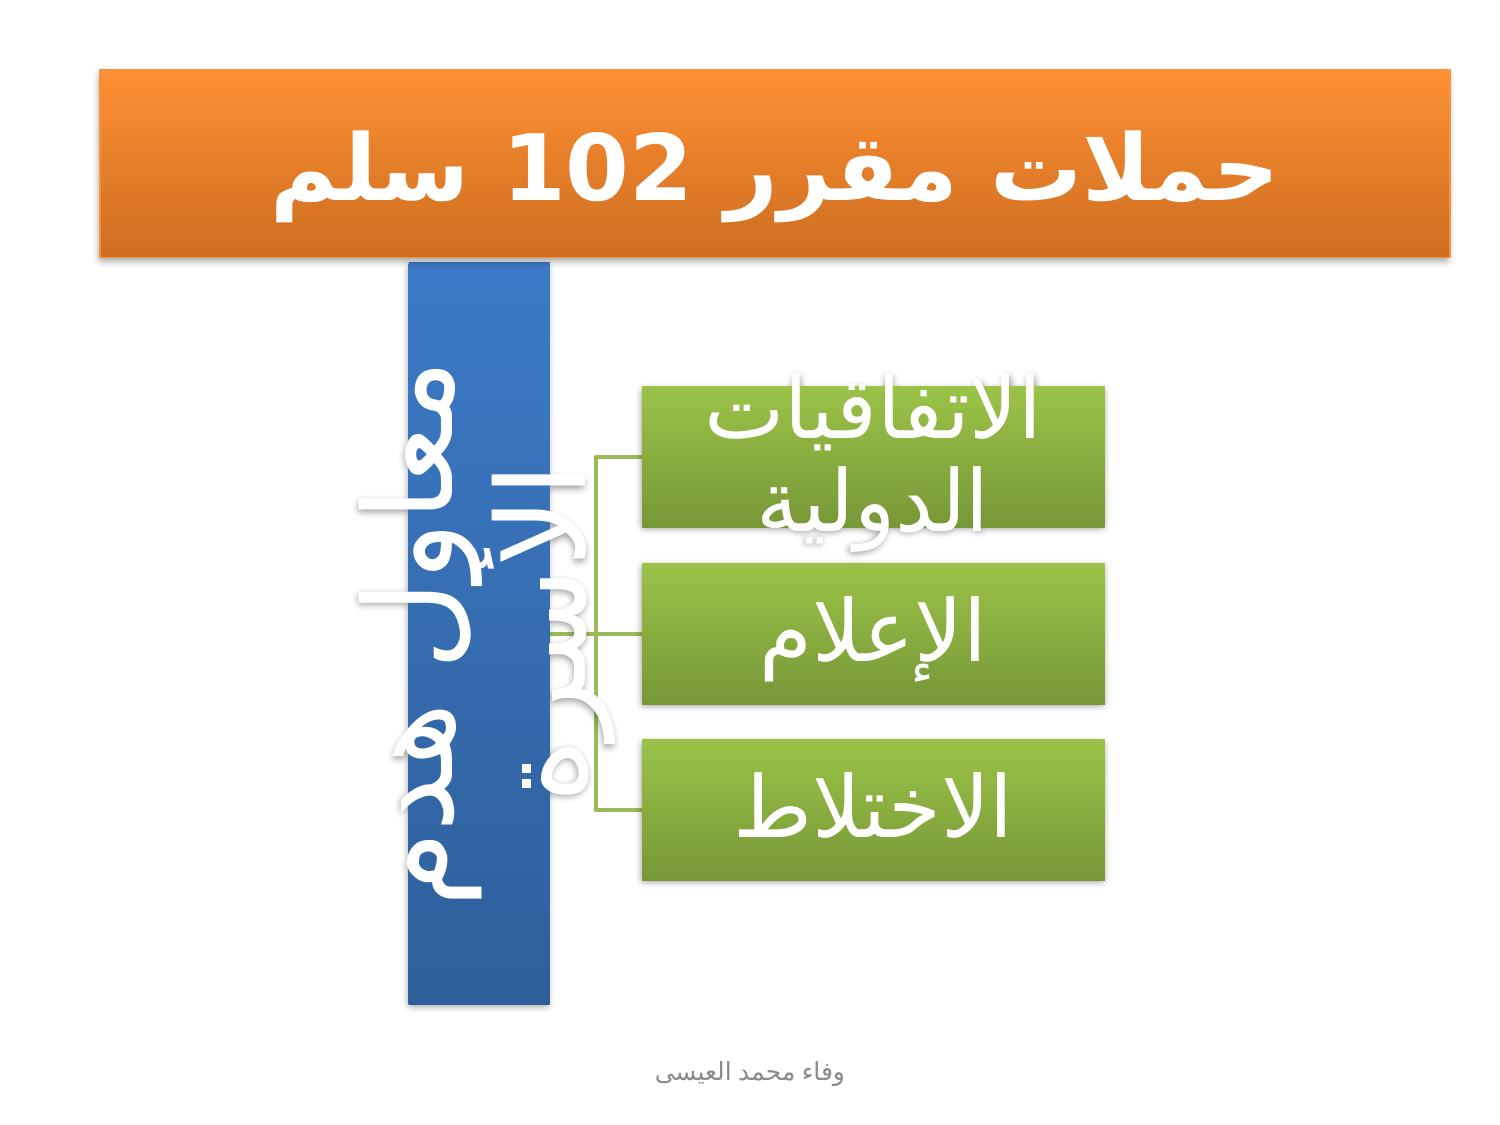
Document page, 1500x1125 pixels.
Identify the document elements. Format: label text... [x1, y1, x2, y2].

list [88, 262, 1426, 1006]
text_box حملات مقرر 102 سلم [99, 69, 1451, 258]
footer وفاء محمد العيسى [512, 1042, 988, 1103]
